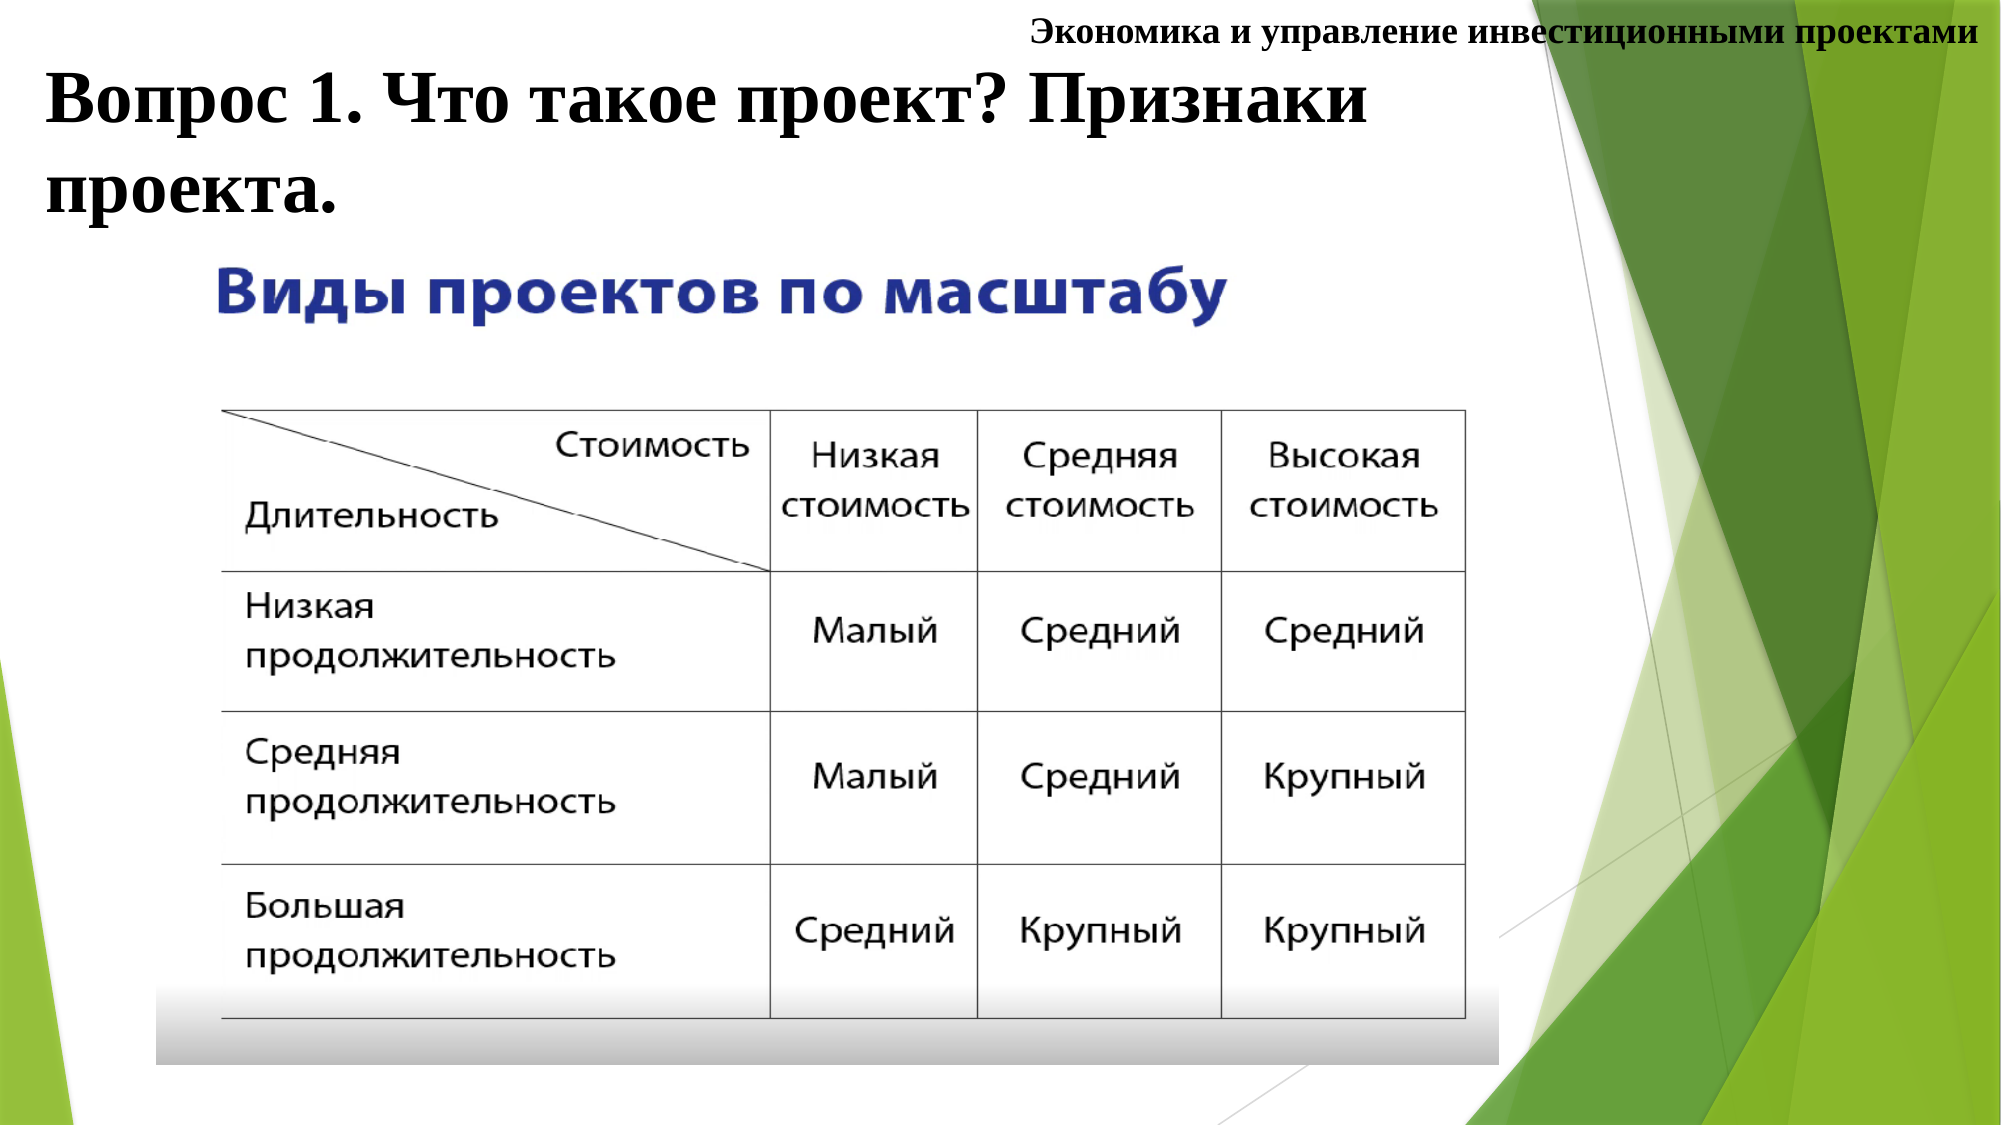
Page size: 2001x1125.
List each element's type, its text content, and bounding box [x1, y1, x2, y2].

picture [155, 237, 1499, 1066]
text_box Вопрос 1. Что такое проект? Признаки проекта. [31, 40, 1479, 236]
text_box Экономика и управление инвестиционными проектами [1014, 0, 2000, 83]
